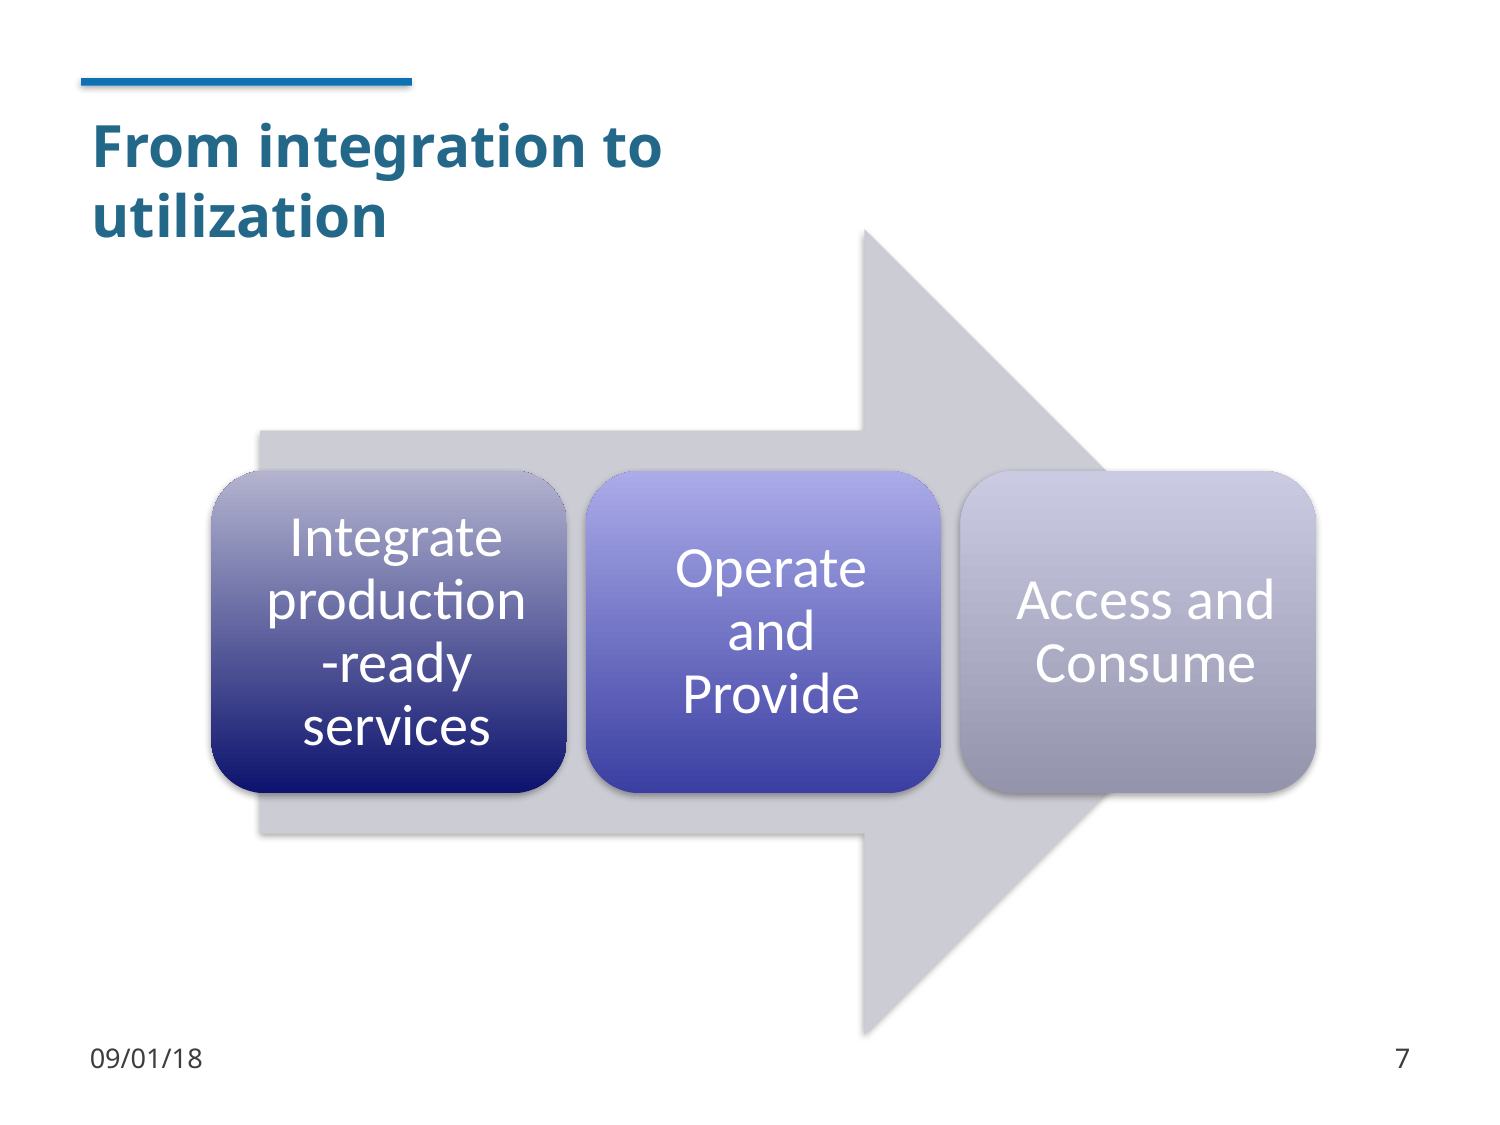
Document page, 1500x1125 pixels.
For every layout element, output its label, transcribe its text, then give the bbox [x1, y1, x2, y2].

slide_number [75, 1034, 425, 1094]
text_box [170, 228, 1357, 1036]
slide_number 7 [1074, 1034, 1425, 1094]
title From integration to utilization [76, 101, 975, 197]
